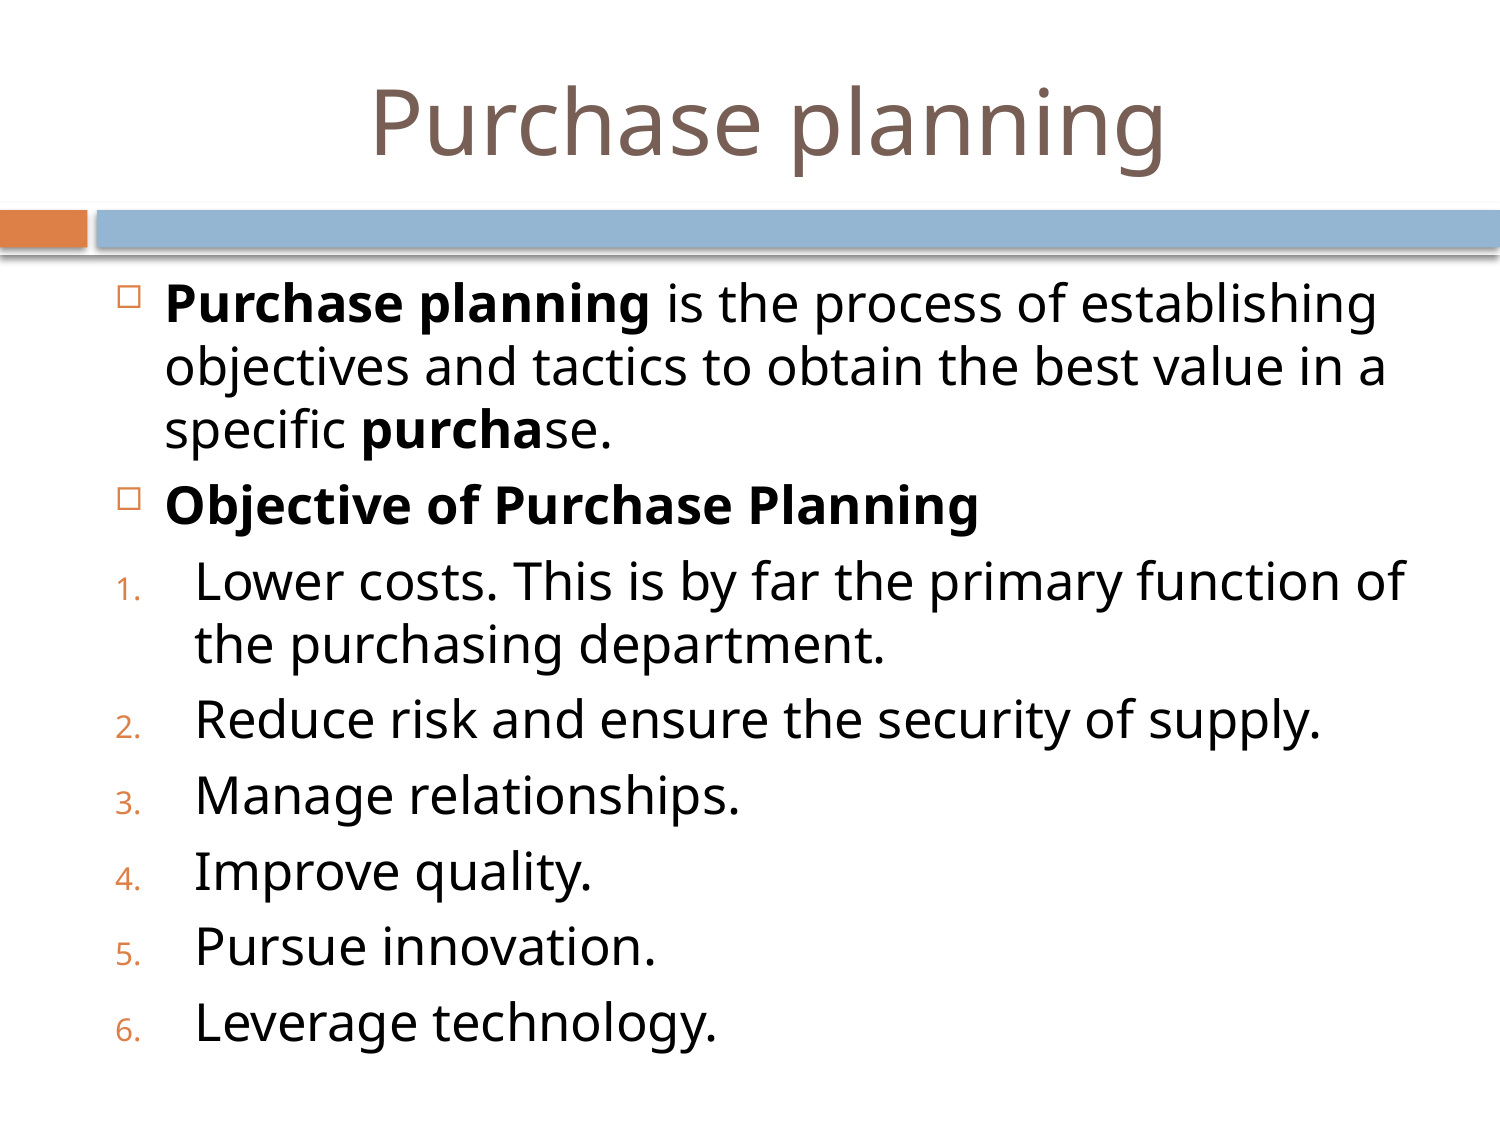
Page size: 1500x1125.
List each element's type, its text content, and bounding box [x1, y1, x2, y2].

title Purchase planning [100, 37, 1438, 200]
list Purchase planning is the process of establishing objectives and tactics to obtain the best value in a specific purchase. Objective of Purchase Planning Lower costs. This is by far the primary function of the purchasing department. Reduce risk and ensure the security of supply. Manage relationships. Improve quality. Pursue innovation. Leverage technology. [100, 262, 1438, 1063]
